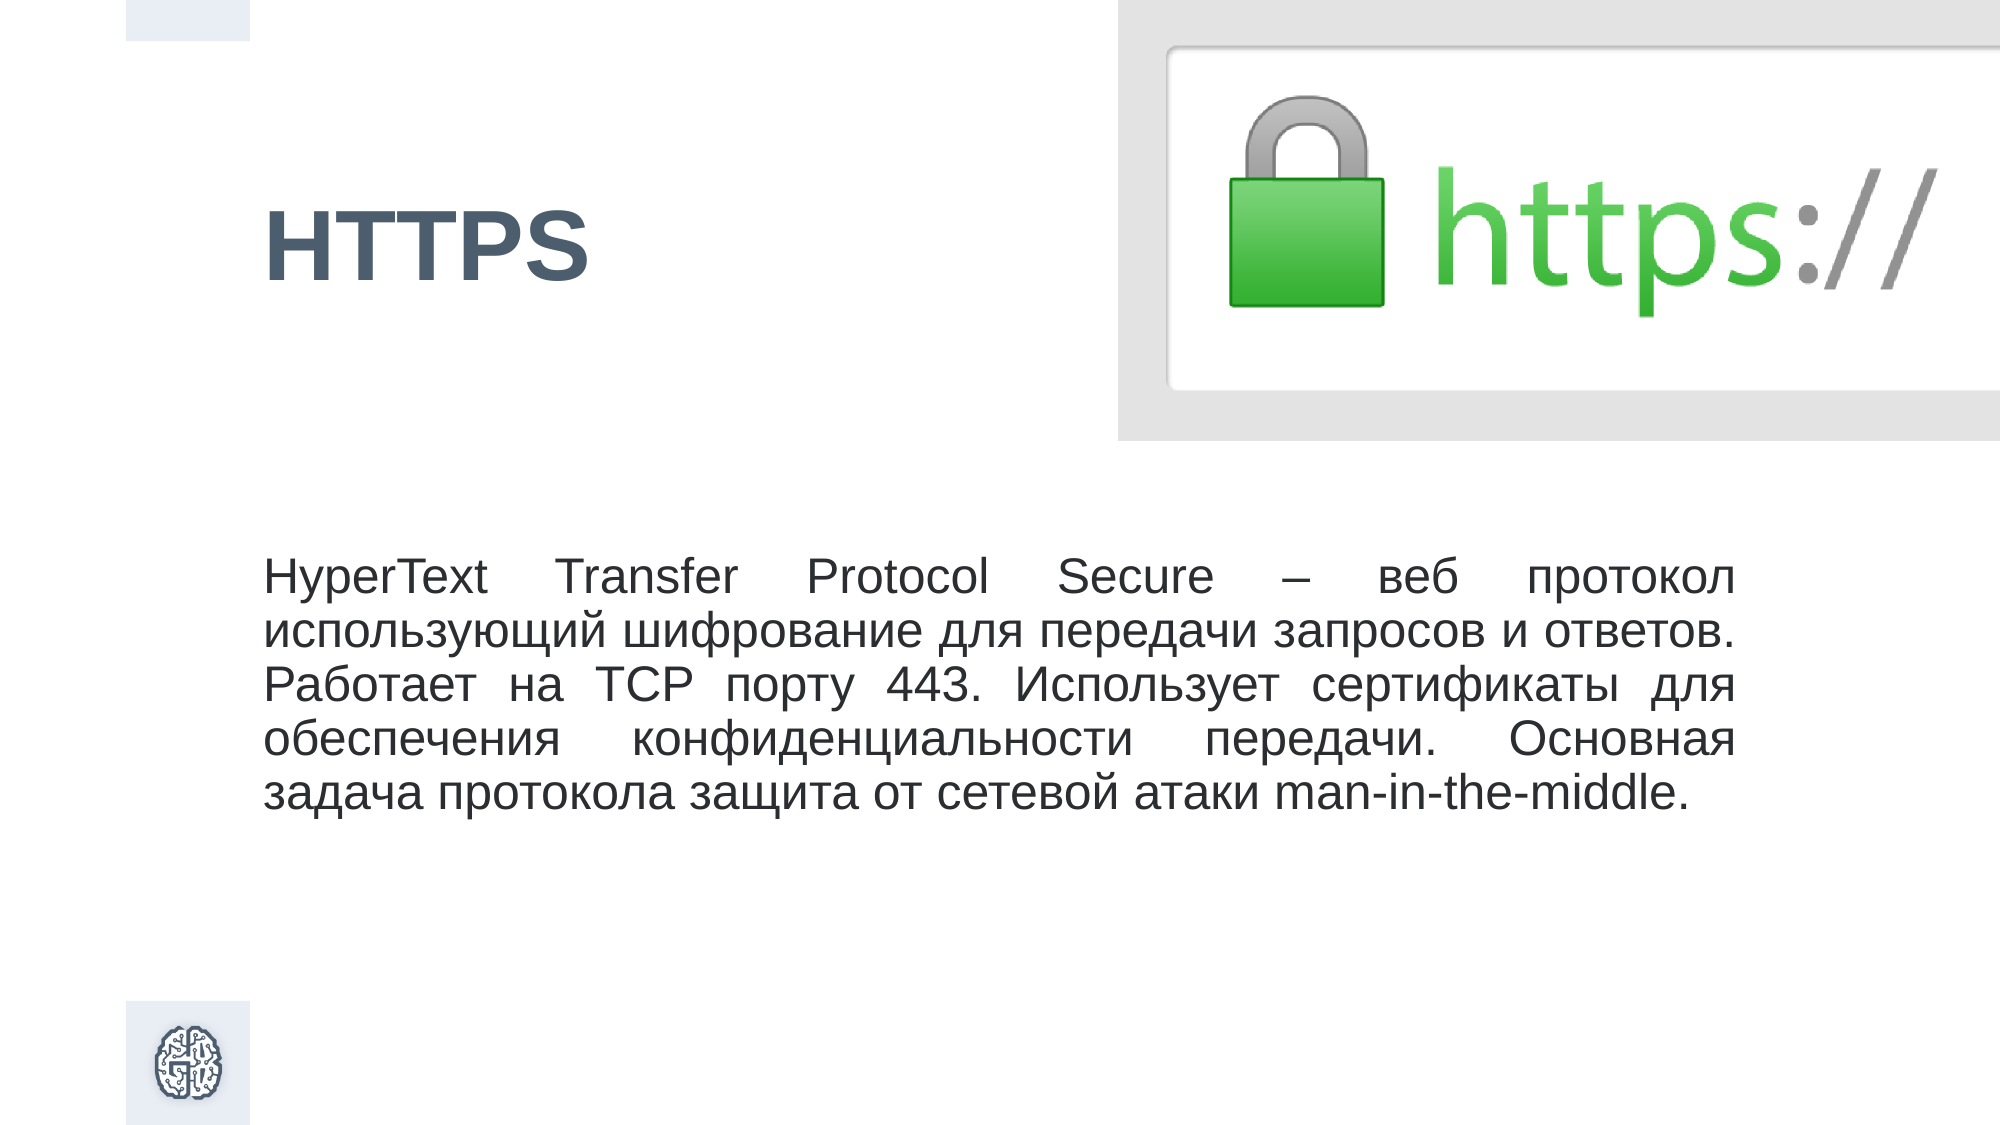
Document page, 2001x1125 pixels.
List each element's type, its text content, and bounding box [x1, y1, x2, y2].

title HTTPS [248, 124, 1113, 372]
picture [1118, 0, 2000, 441]
list HyperText Transfer Protocol Secure – веб протокол использующий шифрование для передачи запросов и ответов. Работает на TCP порту 443. Использует сертификаты для обеспечения конфиденциальности передачи. Основная задача протокола защита от сетевой атаки man-in-the-middle. [248, 431, 1752, 941]
picture [144, 1016, 232, 1110]
